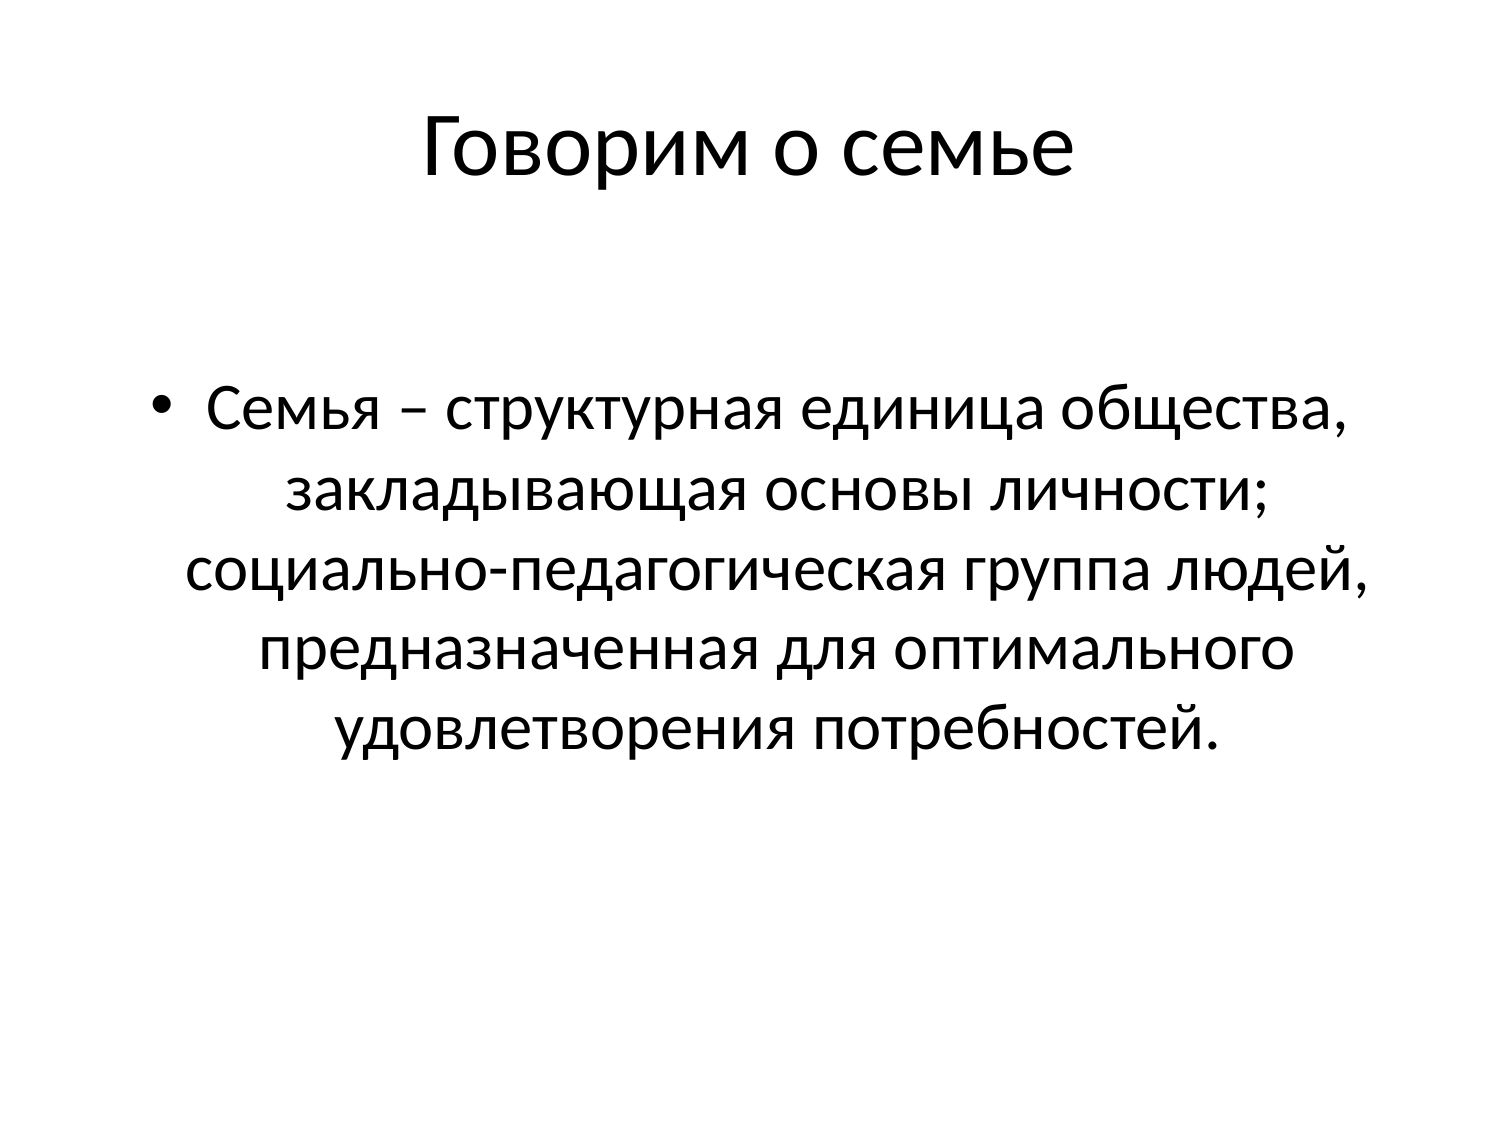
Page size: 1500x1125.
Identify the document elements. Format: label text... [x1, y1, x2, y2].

list Семья – структурная единица общества, закладывающая основы личности; социально-педагогическая группа людей, предназначенная для оптимального удовлетворения потребностей. [75, 262, 1425, 1005]
title Говорим о семье [75, 45, 1425, 233]
